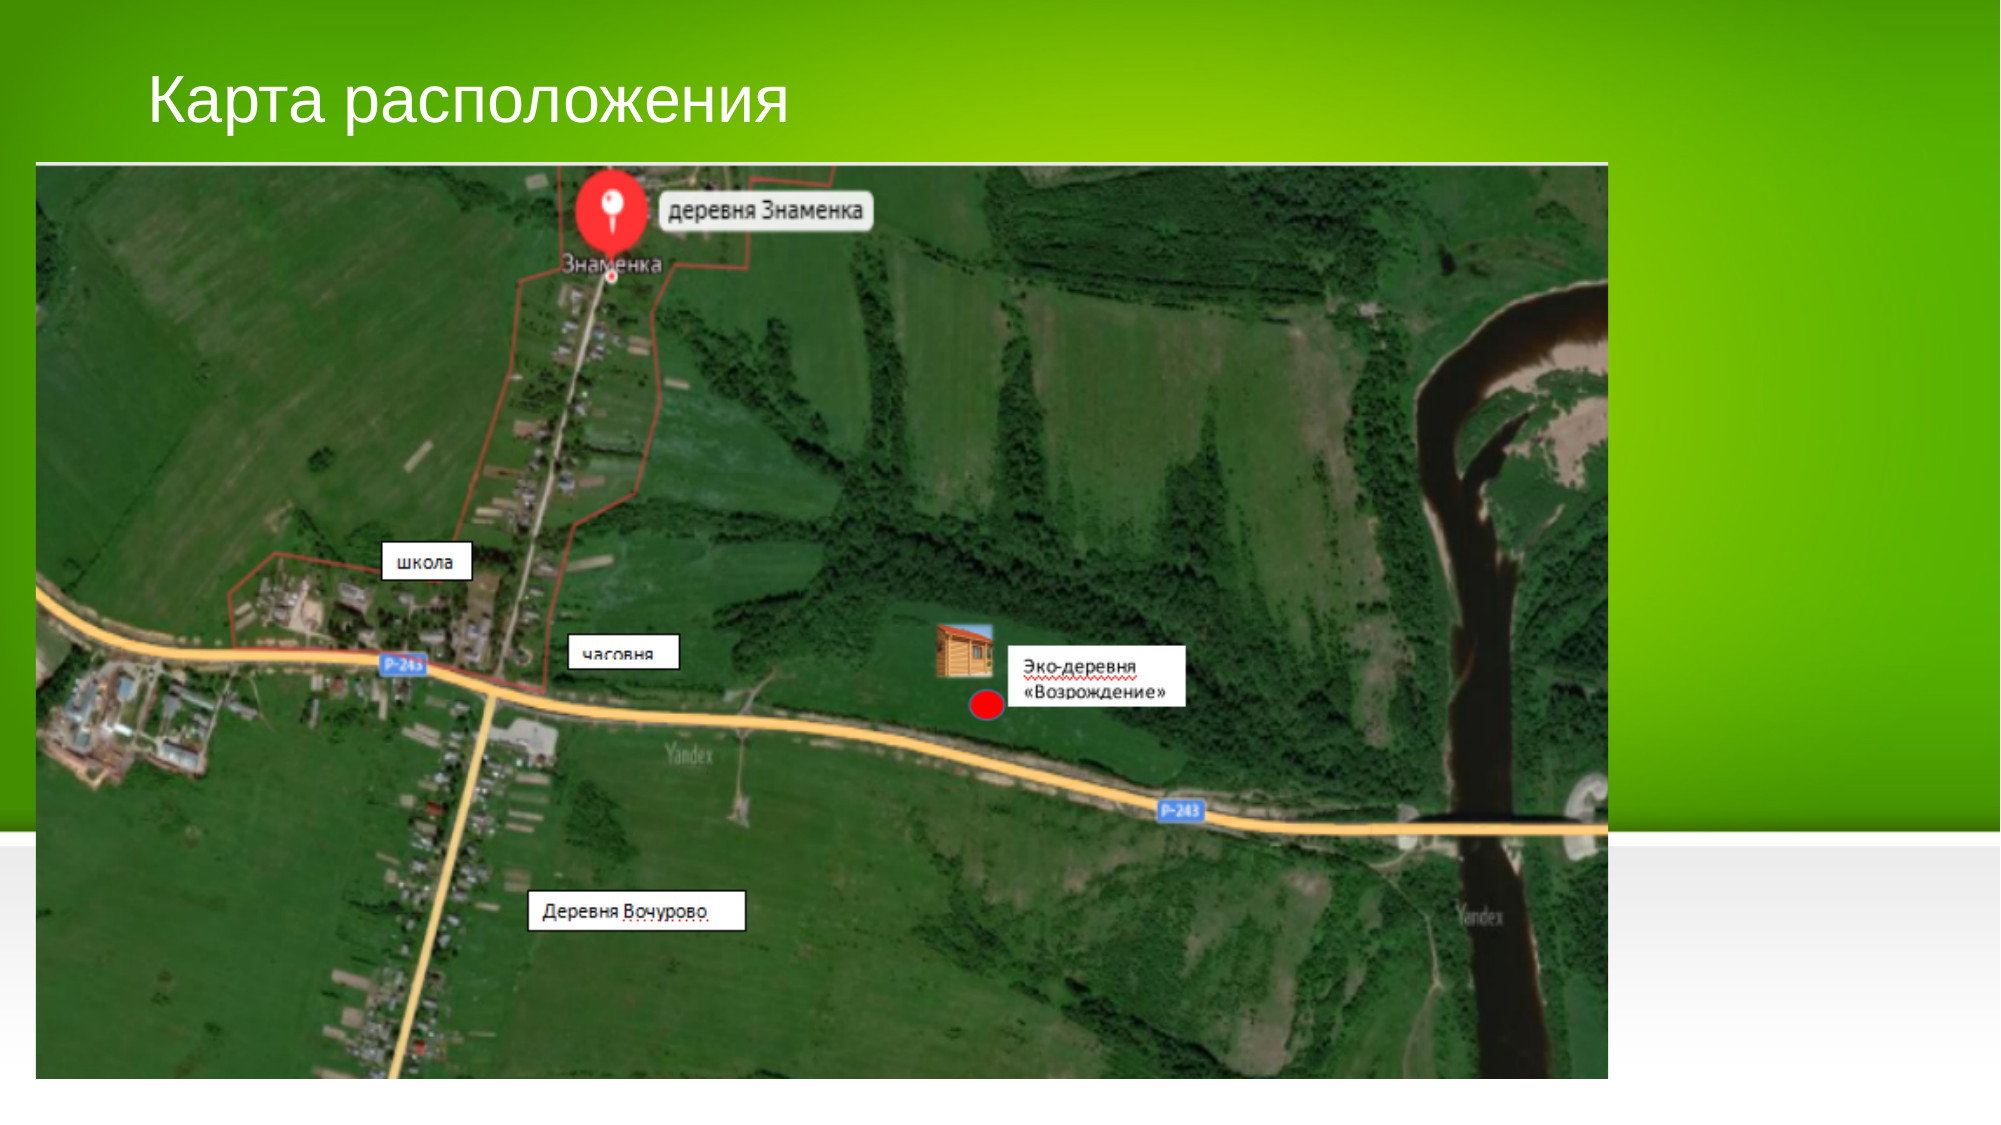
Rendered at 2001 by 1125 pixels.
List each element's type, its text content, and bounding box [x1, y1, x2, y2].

picture [0, 0, 2000, 1125]
text_box Карта расположения [132, 48, 1412, 144]
